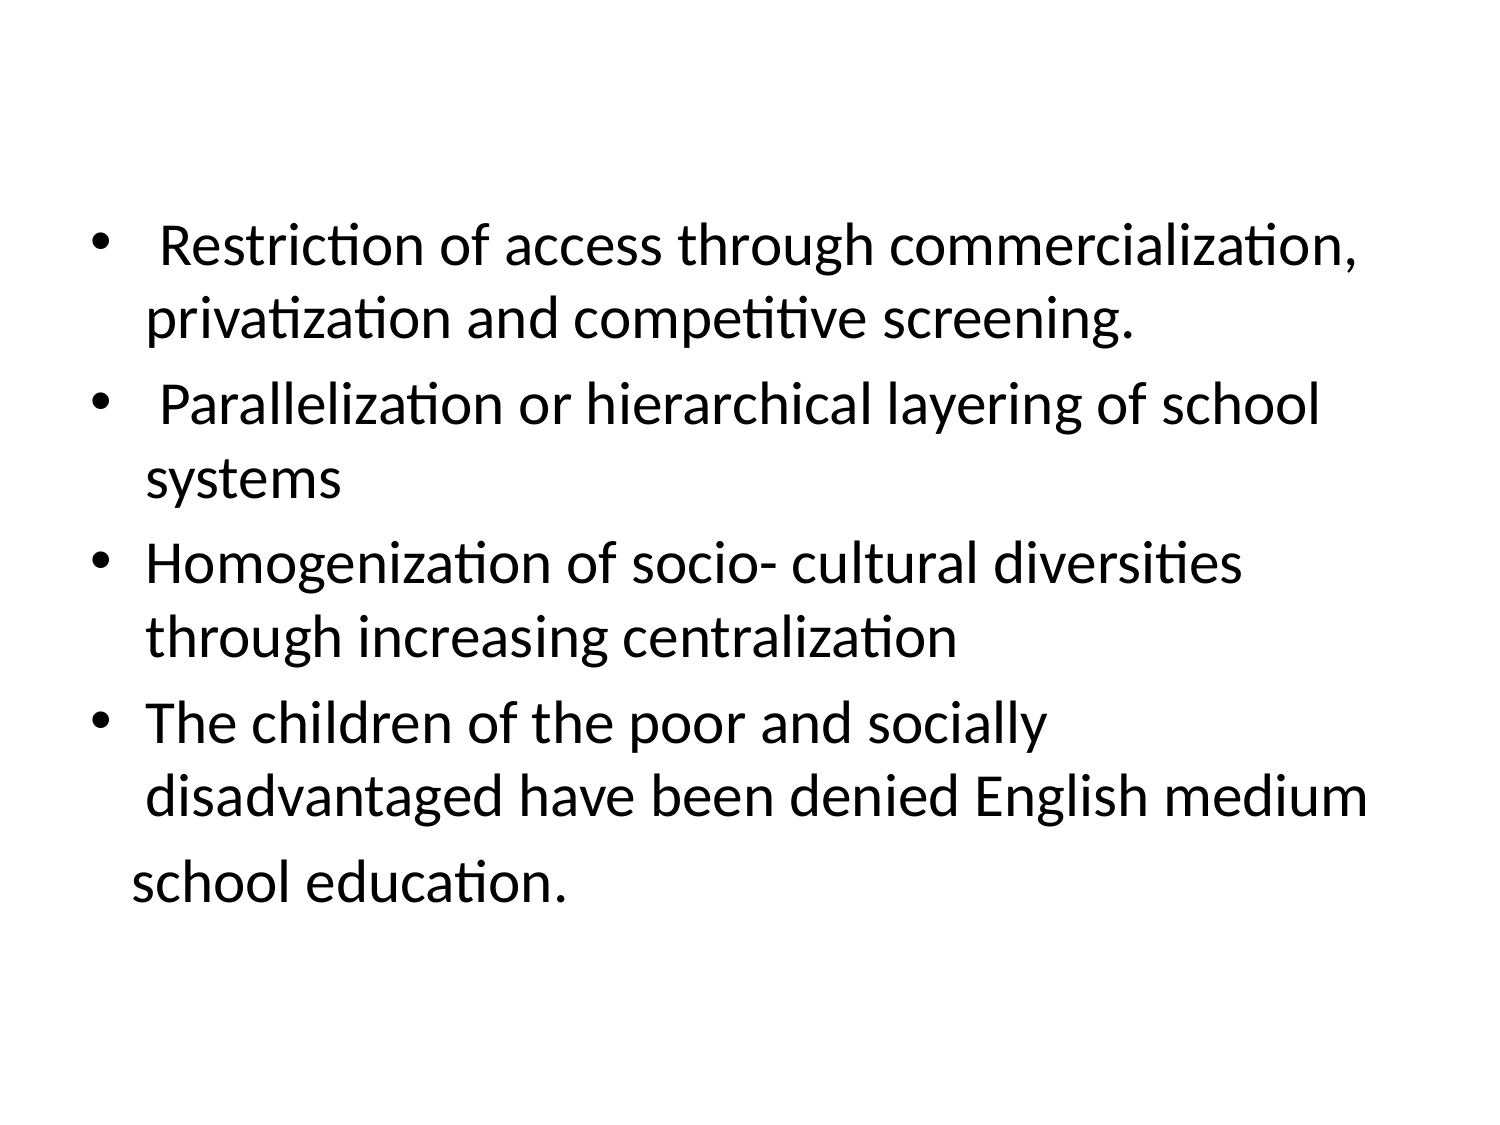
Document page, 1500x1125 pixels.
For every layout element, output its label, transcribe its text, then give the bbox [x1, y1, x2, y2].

list Restriction of access through commercialization, privatization and competitive screening. Parallelization or hierarchical layering of school systems Homogenization of socio- cultural diversities through increasing centralization The children of the poor and socially disadvantaged have been denied English medium school education. [75, 196, 1425, 1005]
